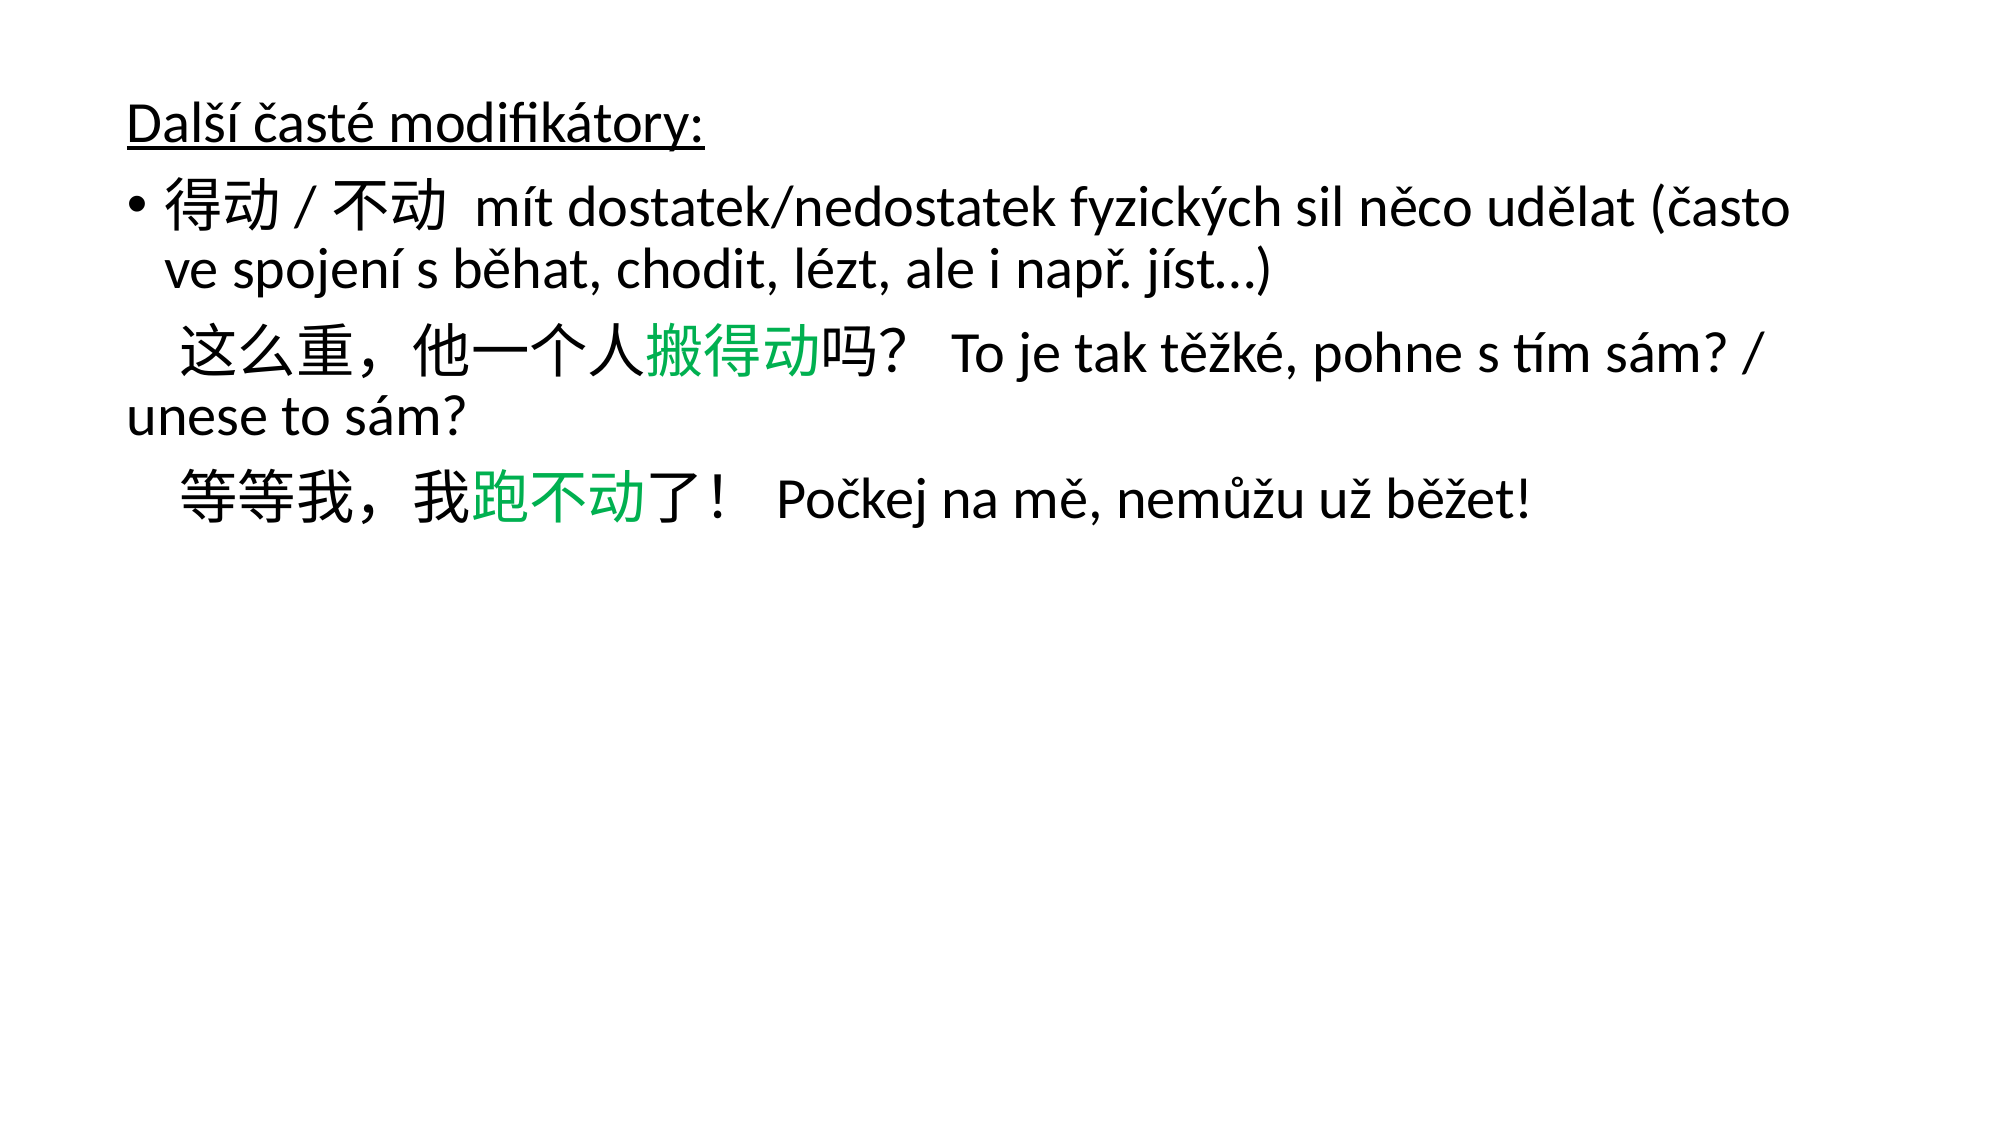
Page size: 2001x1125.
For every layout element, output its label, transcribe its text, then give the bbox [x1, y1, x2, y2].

list Další časté modifikátory: 得动/不动 mít dostatek/nedostatek fyzických sil něco udělat (často ve spojení s běhat, chodit, lézt, ale i např. jíst…) 这么重，他一个人搬得动吗？To je tak těžké, pohne s tím sám? / unese to sám? 等等我，我跑不动了！Počkej na mě, nemůžu už běžet! [111, 84, 1863, 1014]
